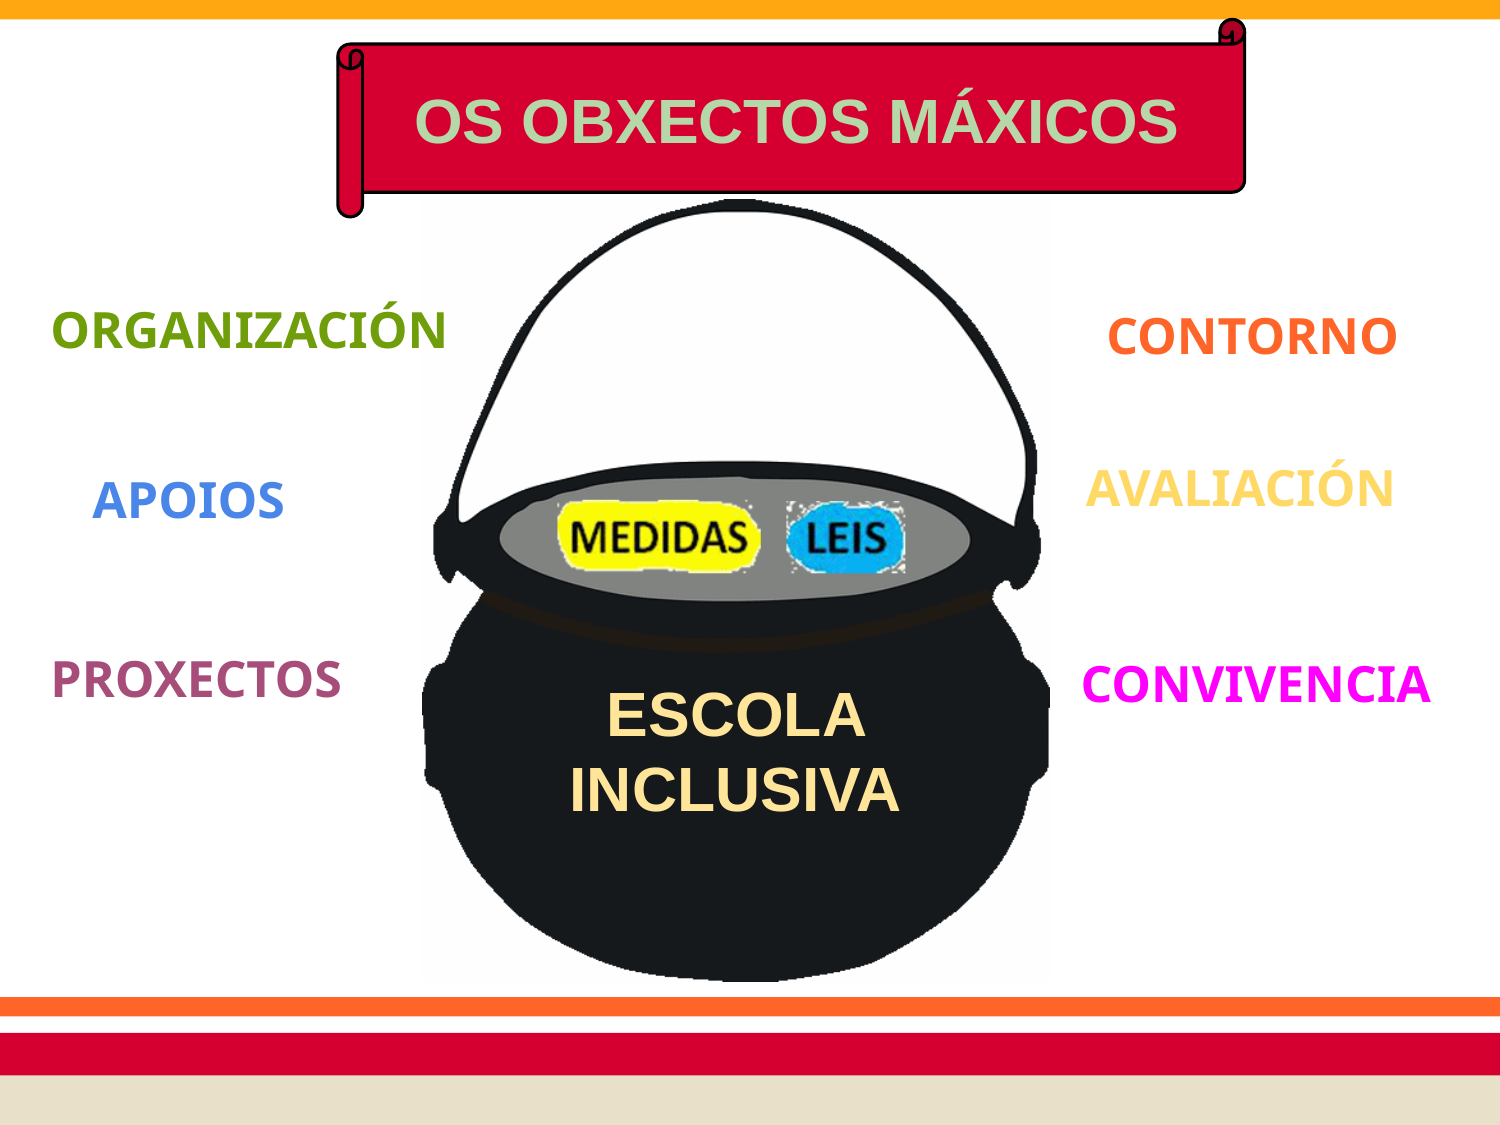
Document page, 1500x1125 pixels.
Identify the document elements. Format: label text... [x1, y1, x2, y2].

text_box [422, 199, 1050, 982]
text_box PROXECTOS [35, 632, 410, 725]
text_box OS OBXECTOS MÁXICOS [337, 19, 1245, 217]
text_box CONTORNO [1091, 289, 1458, 387]
text_box CONVIVENCIA [1065, 637, 1500, 721]
text_box ESCOLA INCLUSIVA [521, 515, 951, 982]
text_box APOIOS [77, 453, 408, 561]
text_box AVALIACIÓN [1070, 441, 1479, 529]
text_box ORGANIZACIÓN [35, 283, 522, 393]
